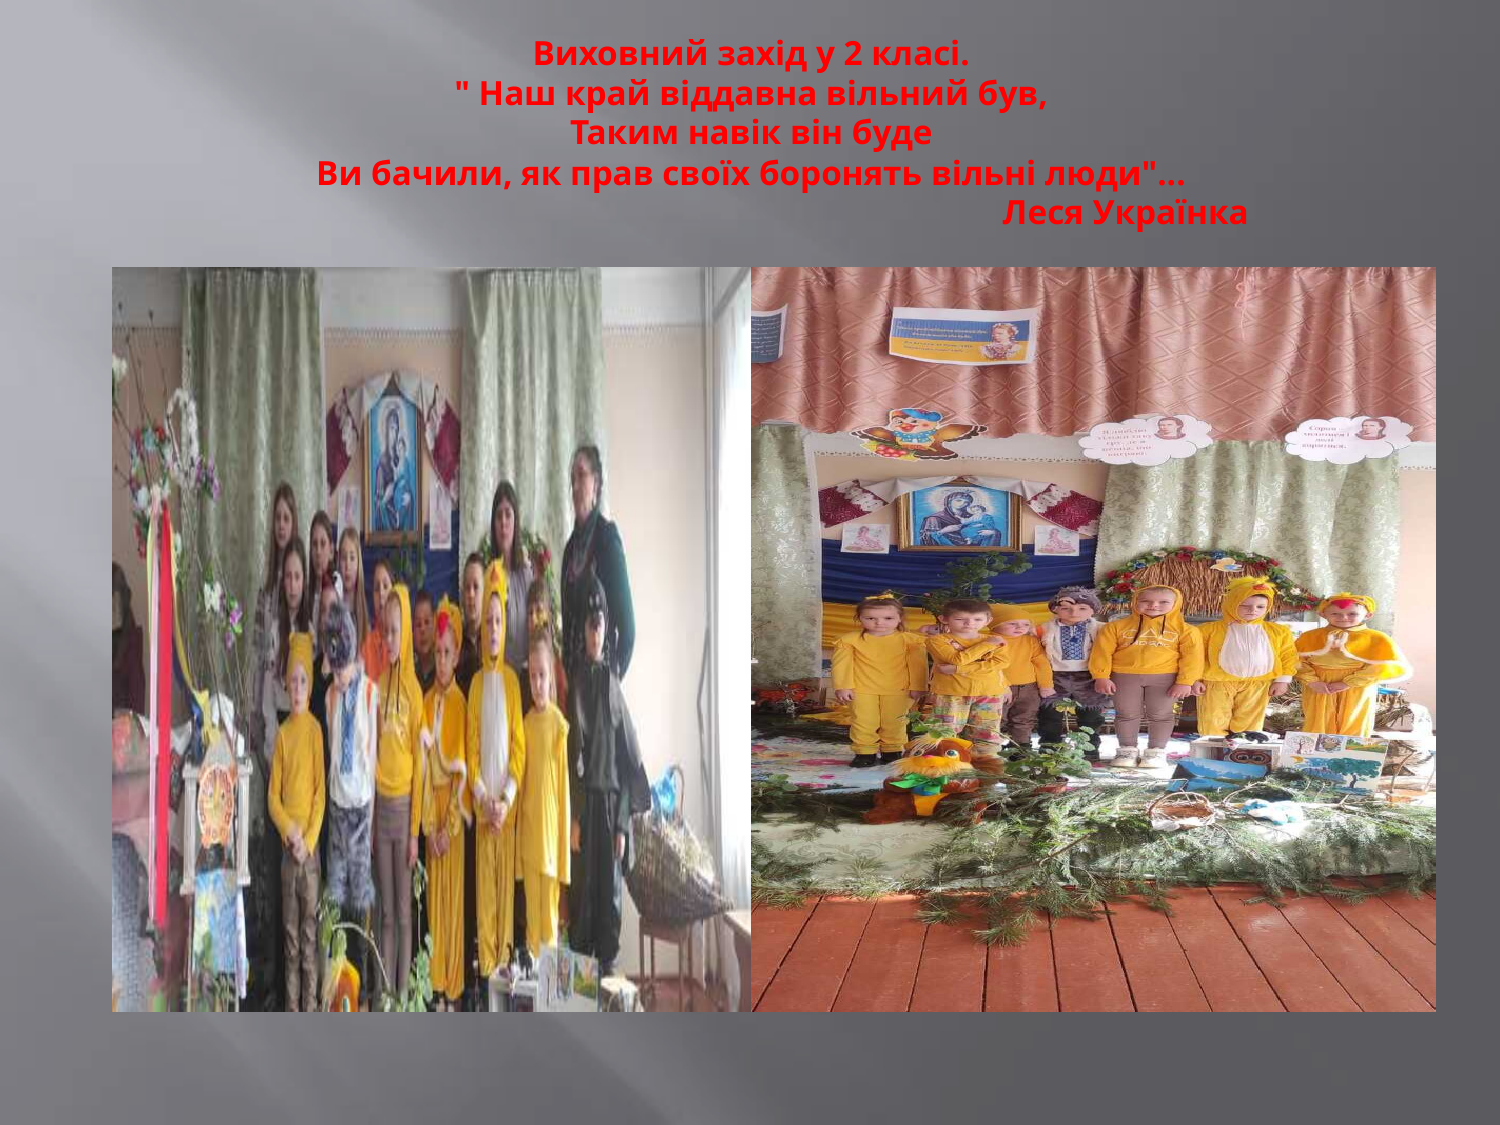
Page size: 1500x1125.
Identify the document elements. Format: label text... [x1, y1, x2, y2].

title Виховний захід у 2 класі. " Наш край віддавна вільний був, Таким навік він буде Ви бачили, як прав своїх боронять вільні люди"... Леся Українка [76, 19, 1427, 245]
picture [111, 266, 1436, 1012]
